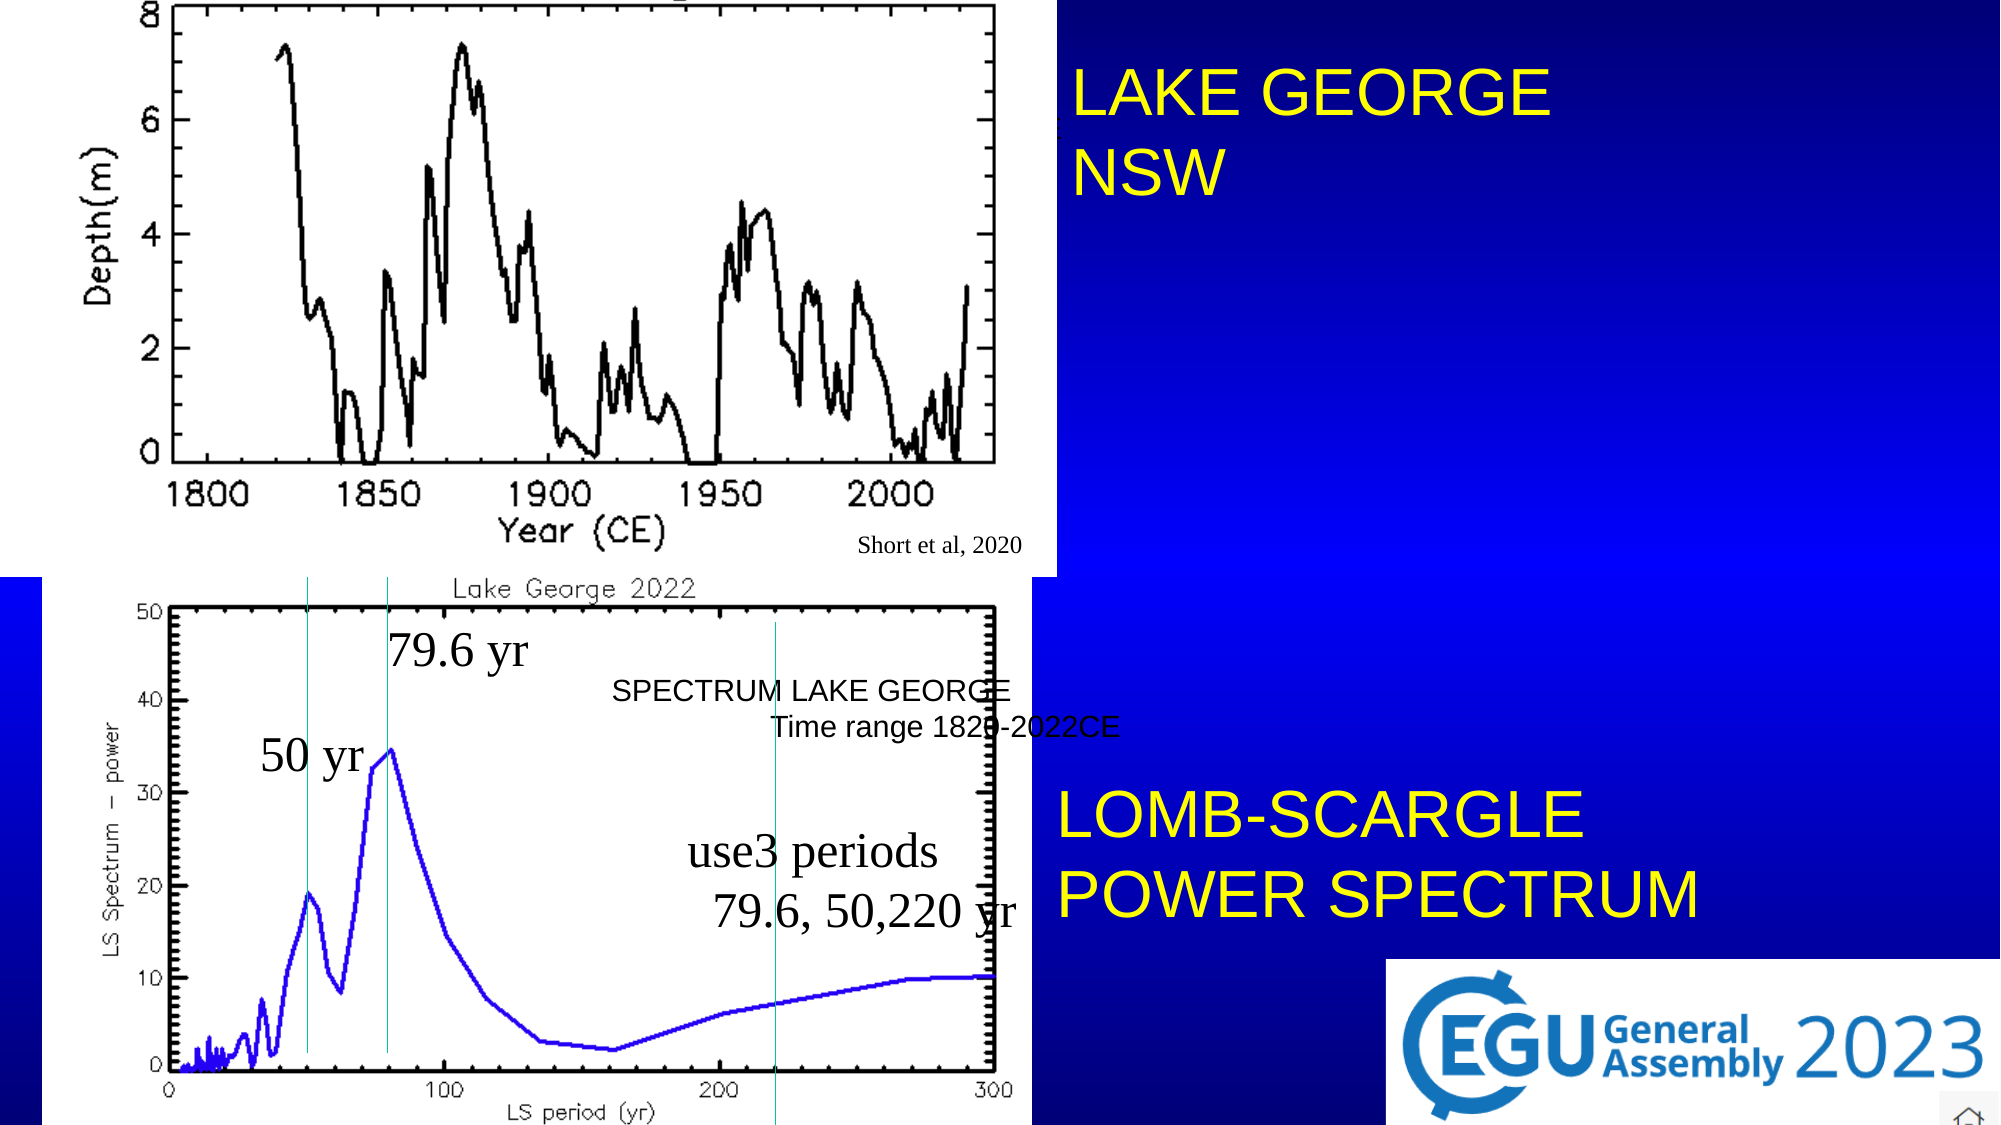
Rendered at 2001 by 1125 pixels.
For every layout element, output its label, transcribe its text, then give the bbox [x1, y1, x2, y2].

picture [1385, 959, 2000, 1125]
picture [0, 0, 1057, 1125]
text_box LAKE GEORGE NSW [1062, 41, 1570, 217]
text_box SPECTRUM LAKE GEORGE Time range 1820-2022CE [1036, 663, 1232, 752]
text_box use3 periods 79.6, 50,220 yr [1036, 810, 1253, 945]
text_box LOMB-SCARGLE POWER SPECTRUM [1041, 763, 1733, 938]
